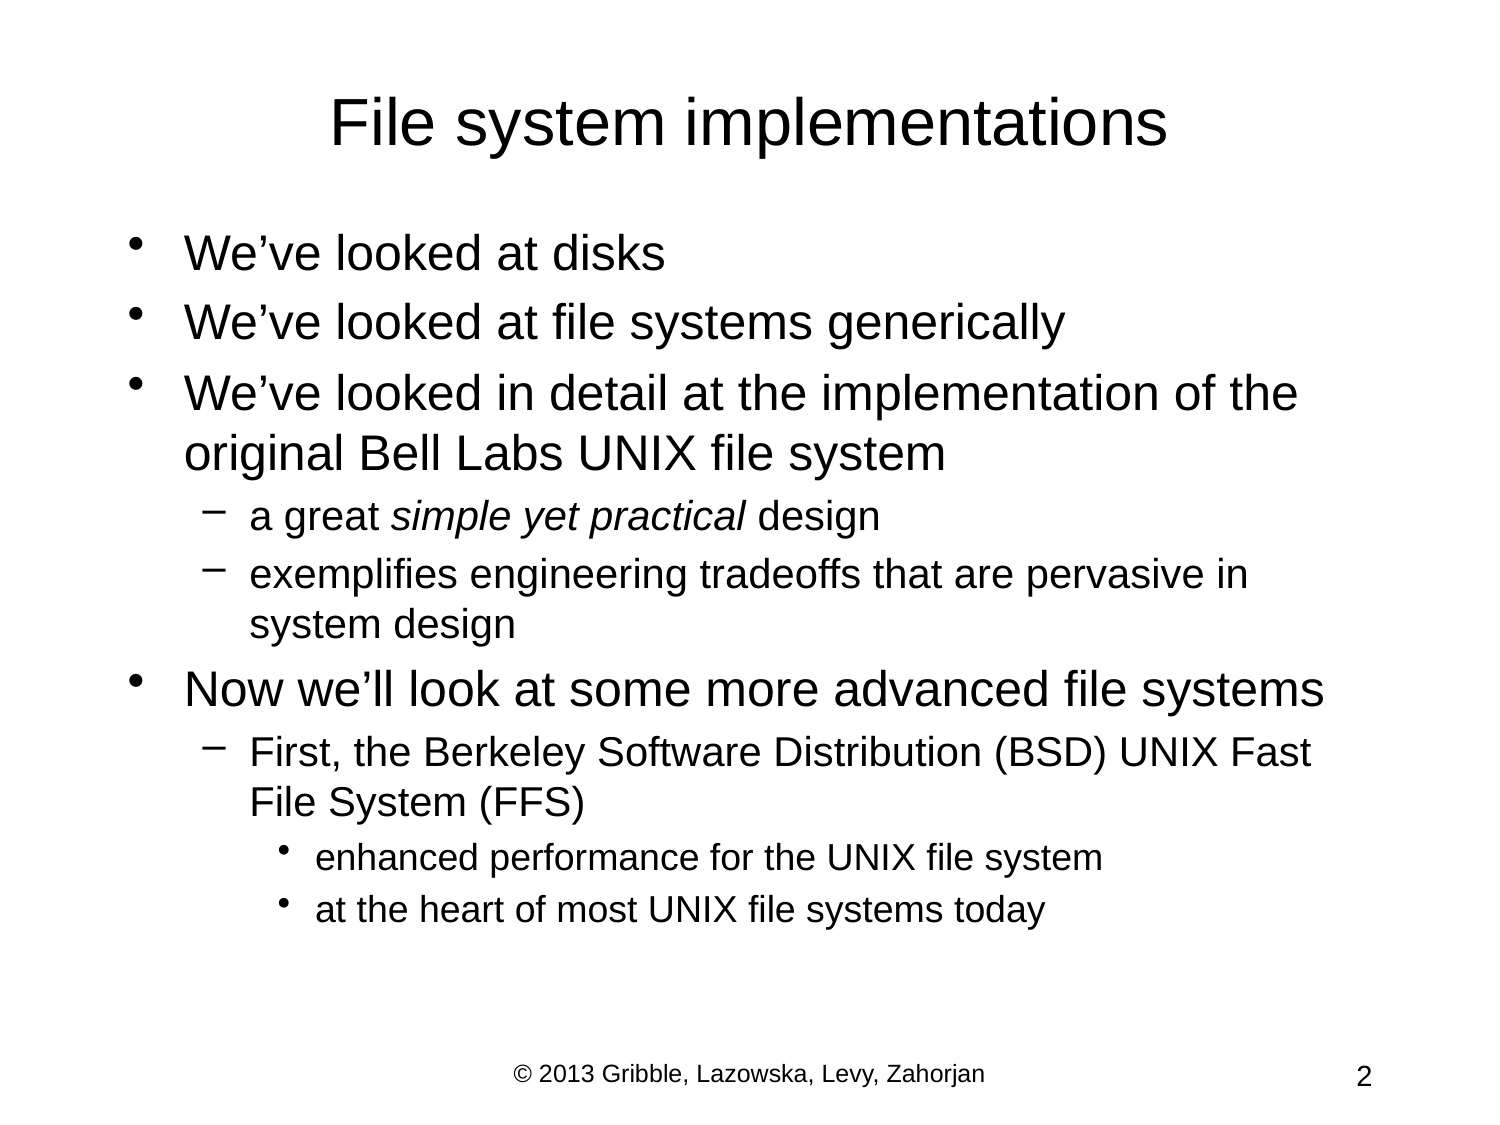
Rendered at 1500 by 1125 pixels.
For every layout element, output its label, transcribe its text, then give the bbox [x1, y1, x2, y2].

slide_number 2 [1074, 1050, 1388, 1100]
title File system implementations [112, 62, 1388, 175]
list We’ve looked at disks We’ve looked at file systems generically We’ve looked in detail at the implementation of the original Bell Labs UNIX file system a great simple yet practical design exemplifies engineering tradeoffs that are pervasive in system design Now we’ll look at some more advanced file systems First, the Berkeley Software Distribution (BSD) UNIX Fast File System (FFS) enhanced performance for the UNIX file system at the heart of most UNIX file systems today [112, 212, 1375, 1025]
footer © 2013 Gribble, Lazowska, Levy, Zahorjan [474, 1050, 1025, 1100]
